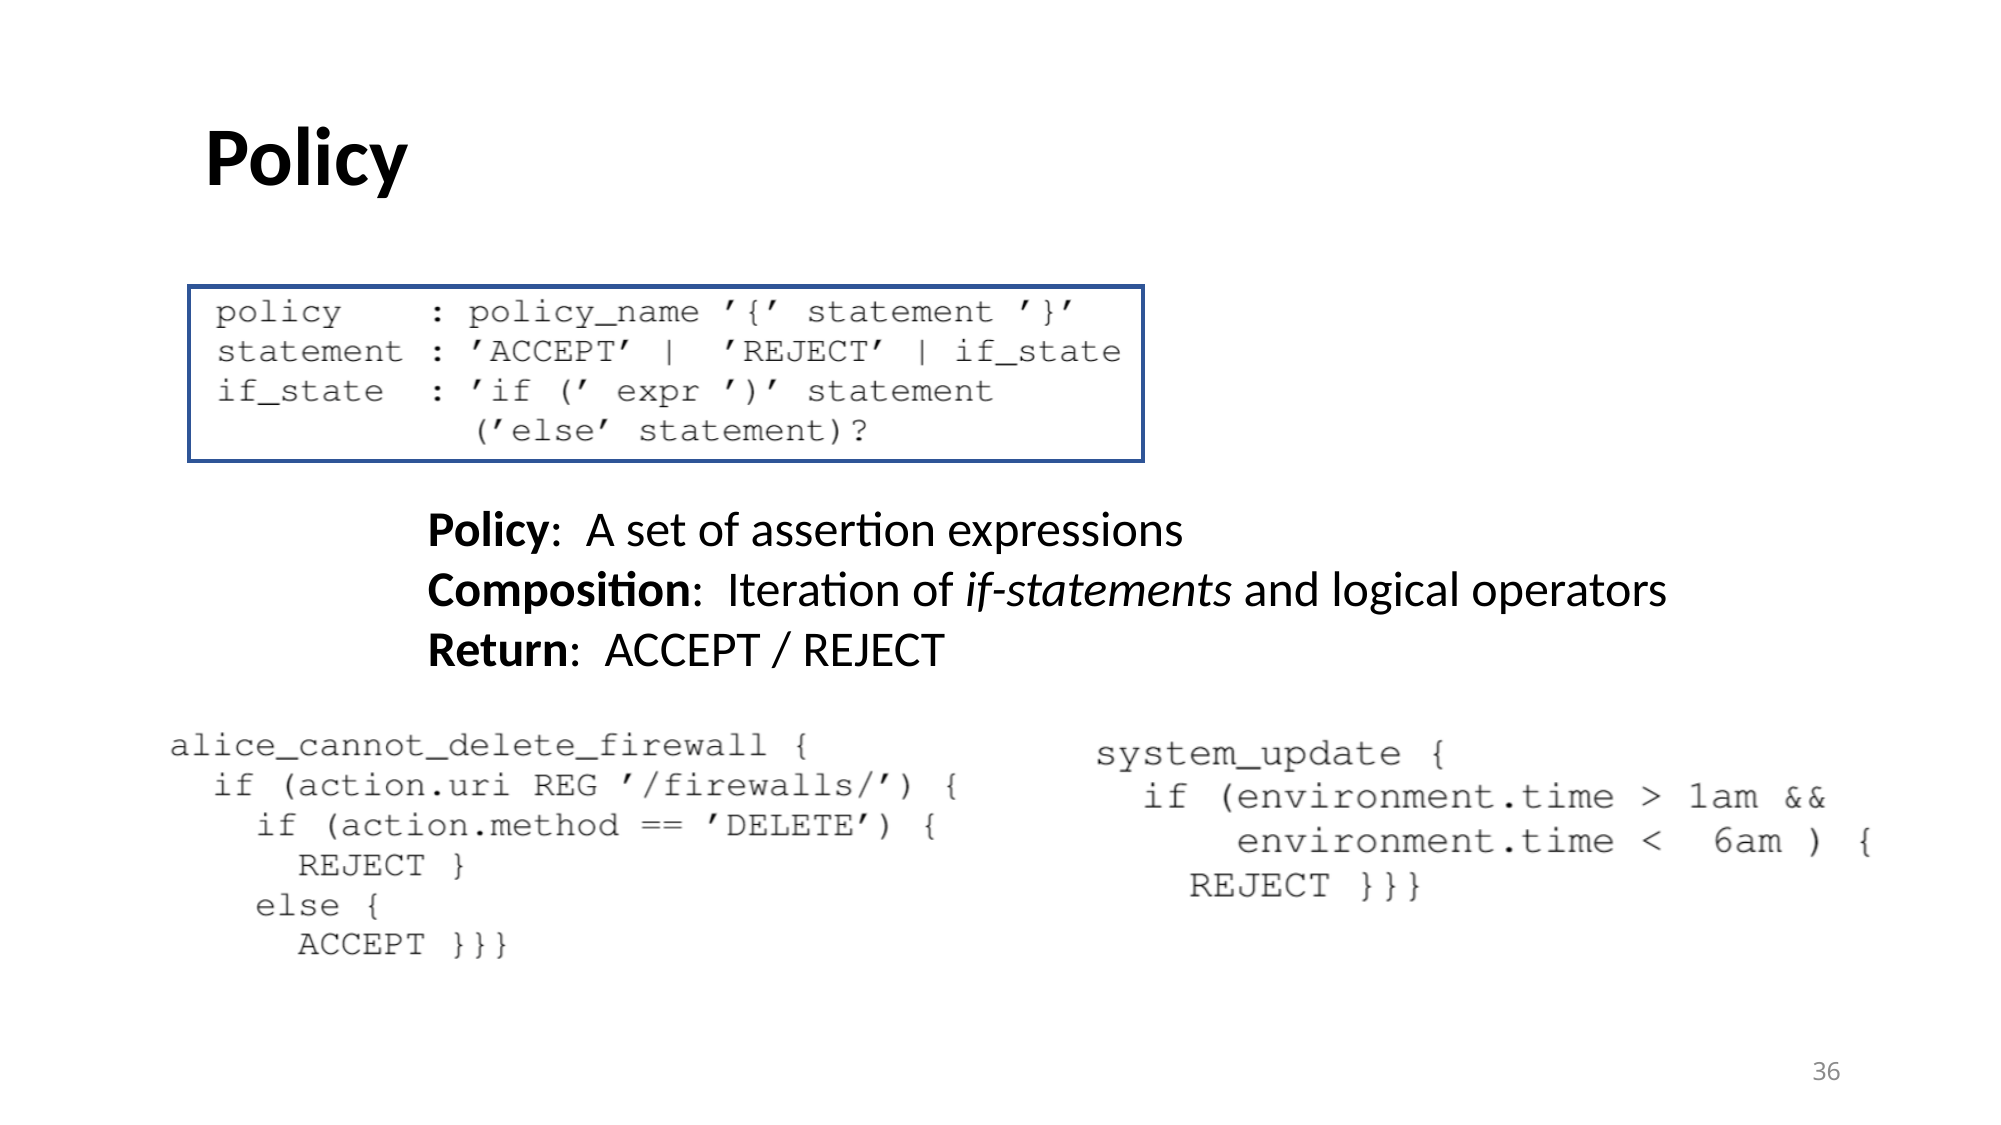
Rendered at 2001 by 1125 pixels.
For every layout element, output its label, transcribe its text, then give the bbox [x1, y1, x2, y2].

text_box Policy [190, 94, 424, 210]
picture [1085, 729, 1898, 908]
text_box Policy: A set of assertion expressions Composition: Iteration of if-statements and logical operators Return: ACCEPT / REJECT [413, 489, 1706, 684]
slide_number 36 [1412, 1042, 1863, 1103]
picture [156, 729, 987, 968]
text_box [189, 285, 1144, 462]
